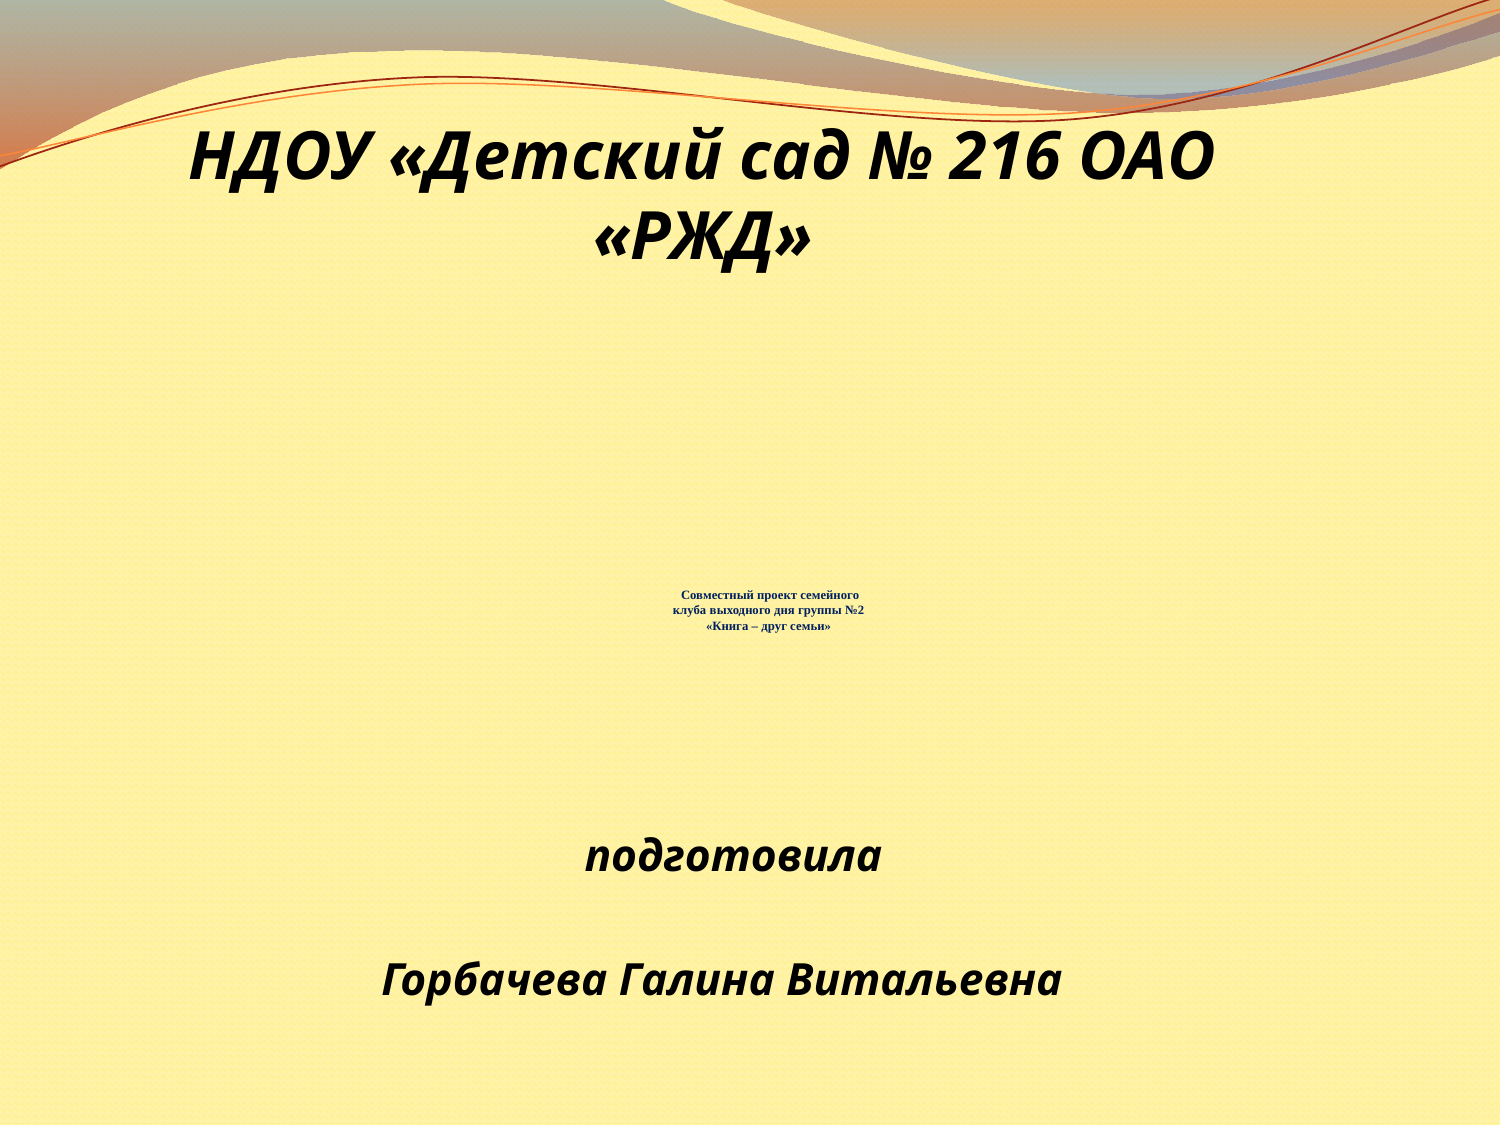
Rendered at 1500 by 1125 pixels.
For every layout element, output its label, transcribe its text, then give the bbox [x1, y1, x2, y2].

text_box НДОУ «Детский сад № 216 ОАО «РЖД» [70, 105, 1336, 281]
title Совместный проект семейного клуба выходного дня группы №2 «Книга – друг семьи» [105, 339, 1432, 645]
list подготовила Горбачева Галина Витальевна [58, 386, 1409, 1014]
